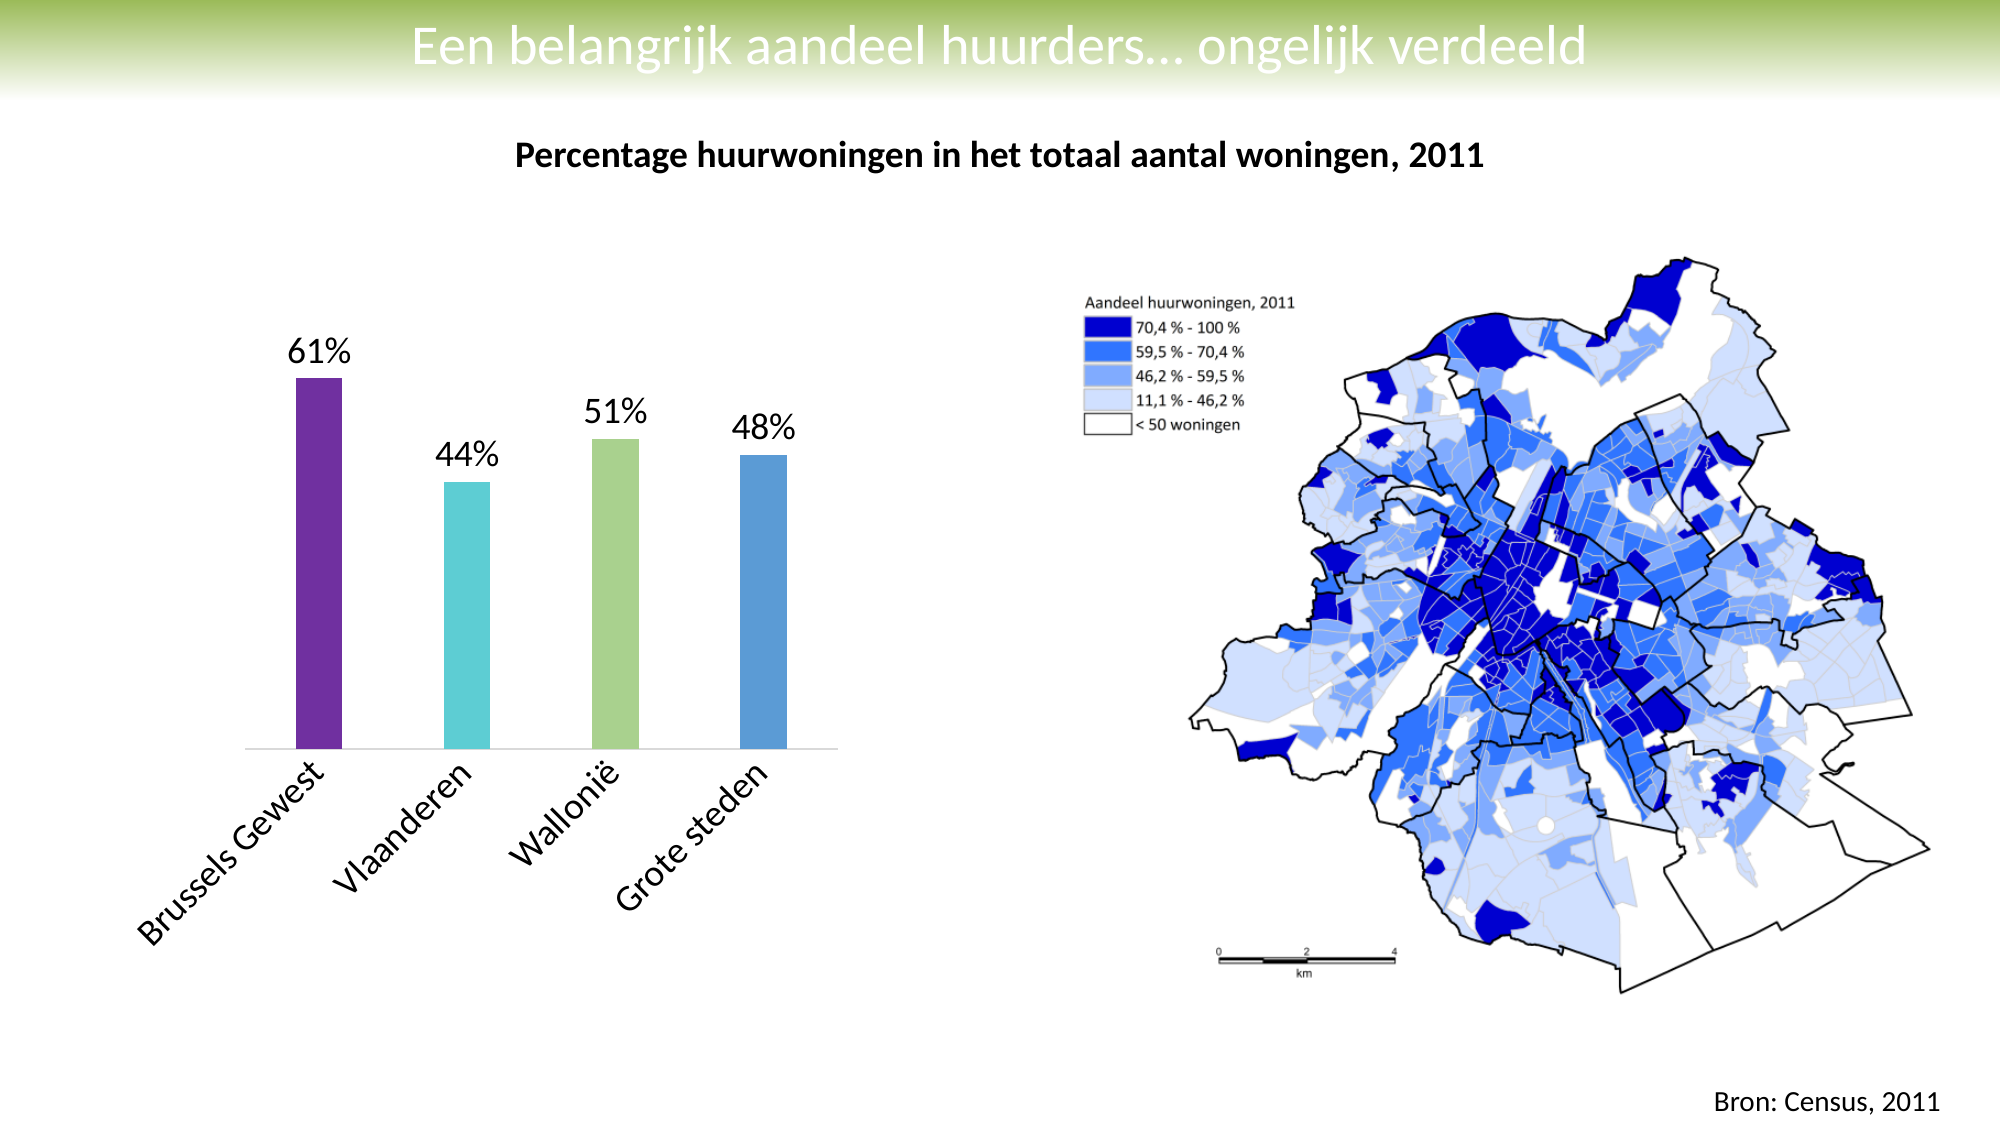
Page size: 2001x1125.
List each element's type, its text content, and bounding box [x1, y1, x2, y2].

text_box Een belangrijk aandeel huurders… ongelijk verdeeld [0, 0, 2000, 83]
chart [117, 310, 853, 968]
text_box Percentage huurwoningen in het totaal aantal woningen, 2011 [0, 122, 2000, 183]
picture [1044, 252, 1939, 1010]
text_box Bron: Census, 2011 [1698, 1074, 2000, 1125]
